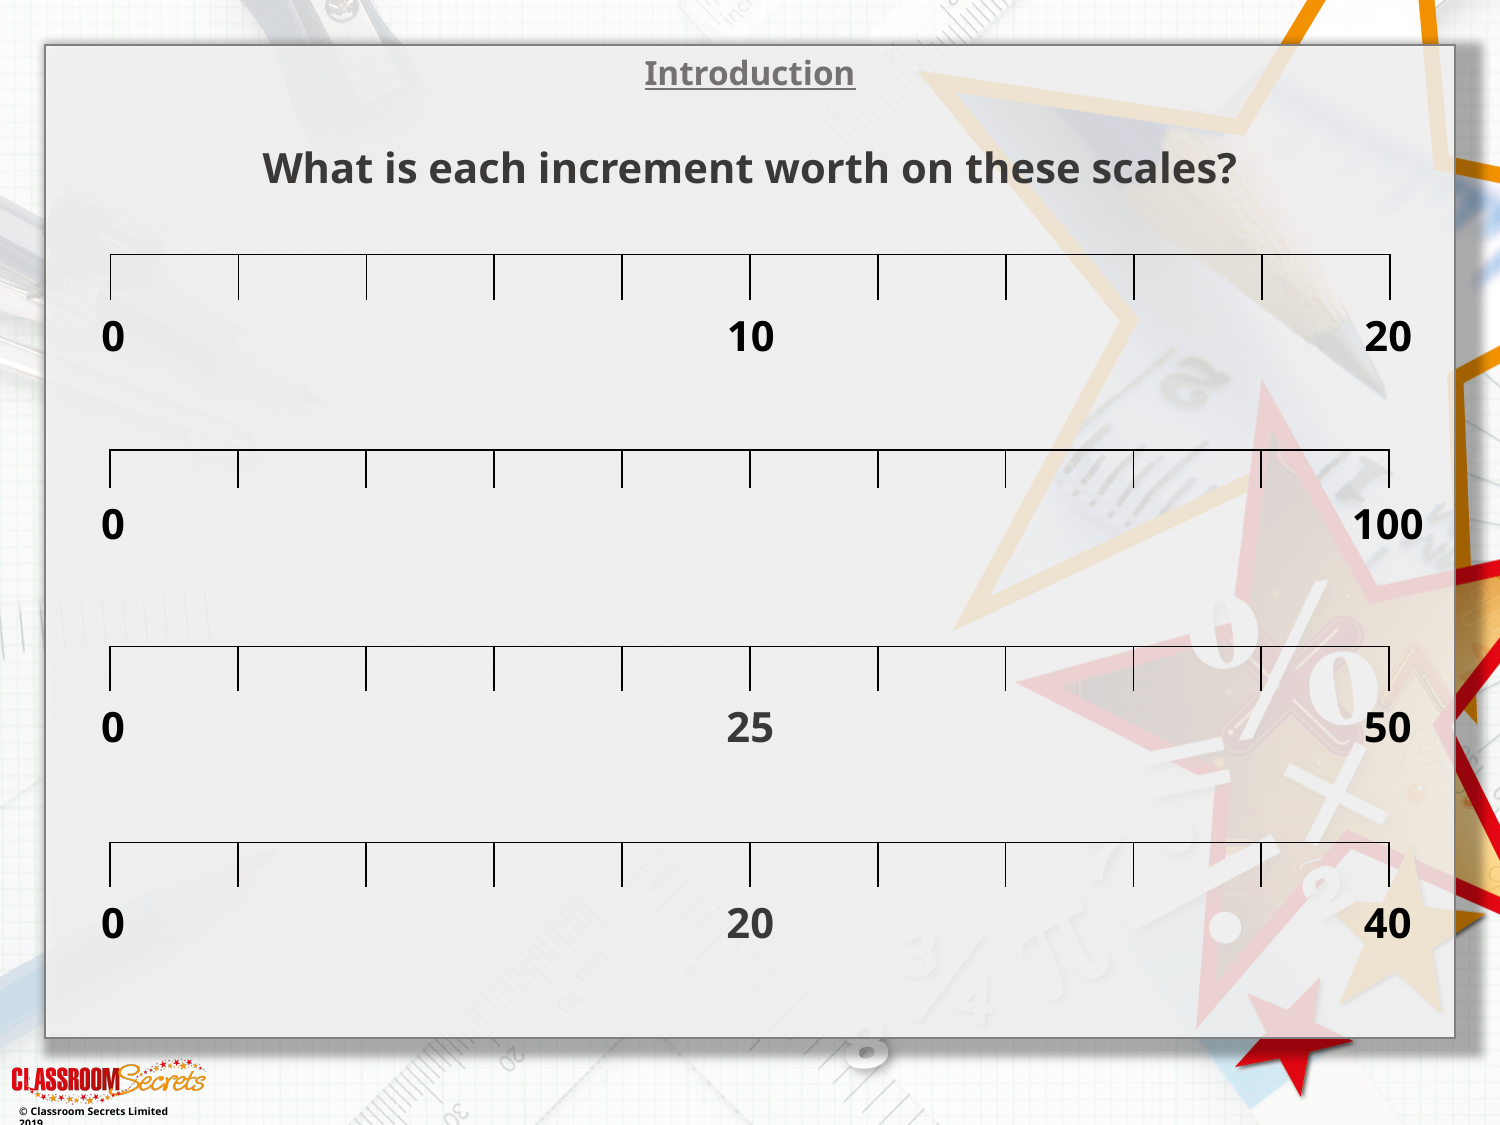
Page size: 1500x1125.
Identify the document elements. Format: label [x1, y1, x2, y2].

picture [0, 0, 1500, 1125]
text_box [4, 1058, 207, 1125]
